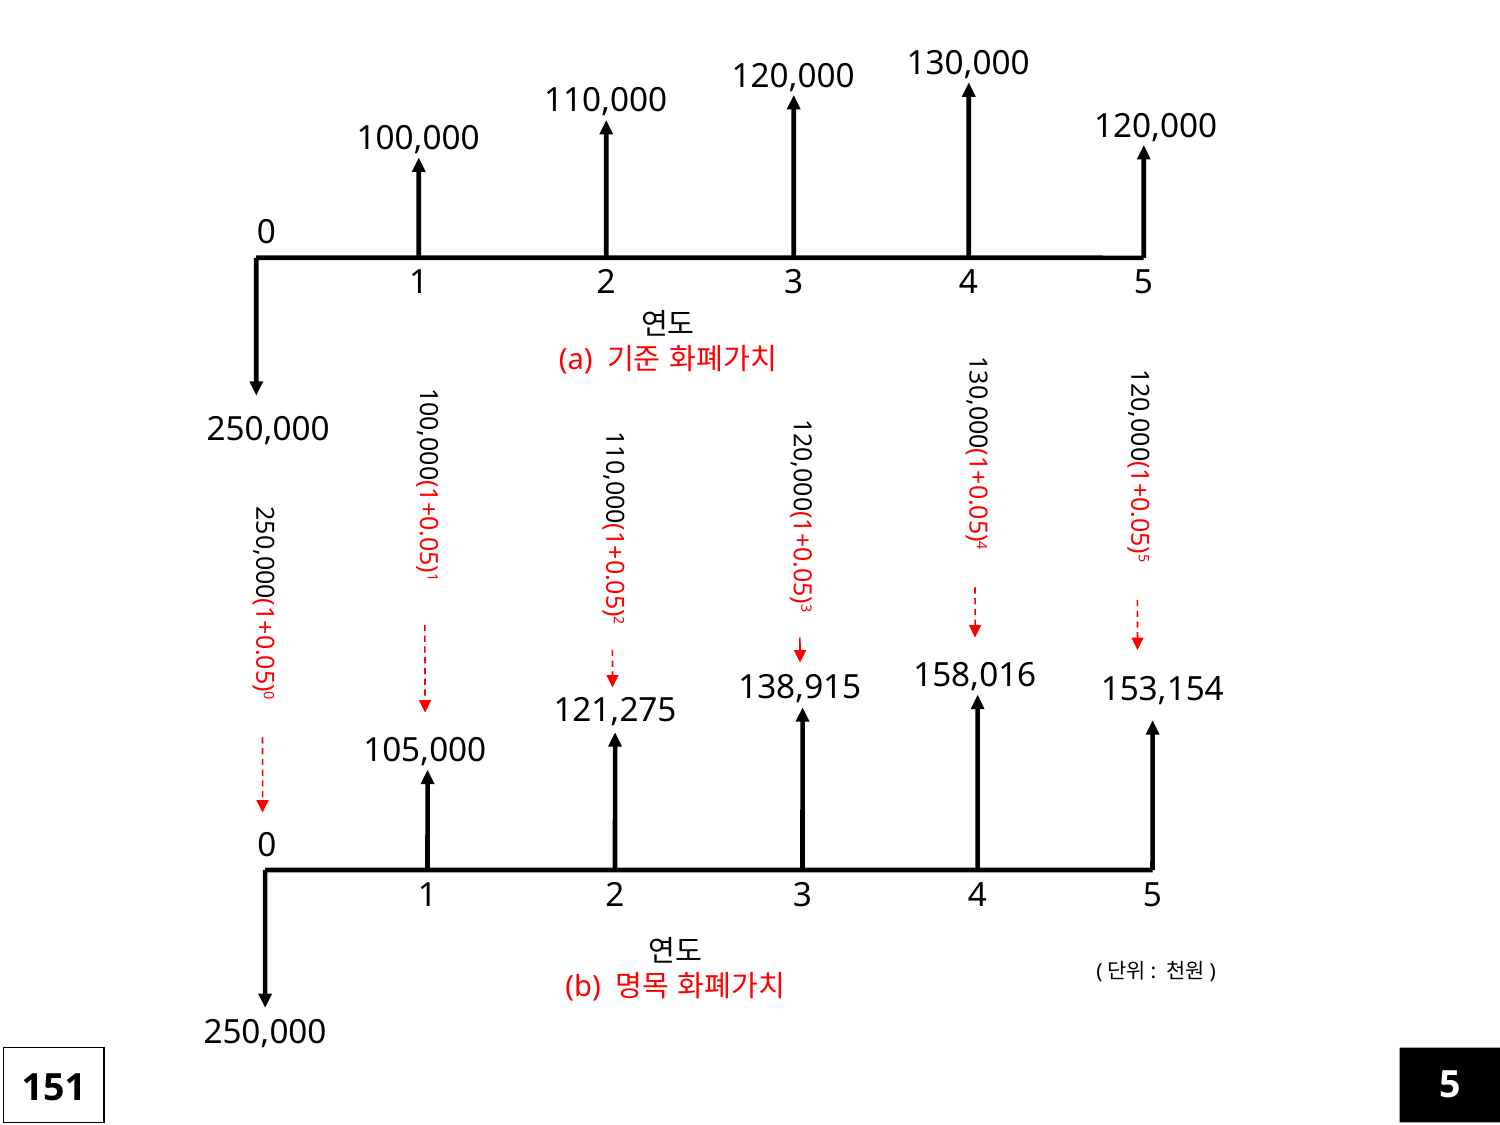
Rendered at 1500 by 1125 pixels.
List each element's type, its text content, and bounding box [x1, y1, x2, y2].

text_box 250,000 [188, 1003, 342, 1058]
text_box [250, 258, 263, 396]
text_box 250,000 [174, 399, 362, 455]
text_box 100,000(1+0.05)1 [407, 373, 453, 597]
text_box [968, 620, 982, 638]
text_box [971, 701, 984, 865]
text_box 1 [394, 253, 443, 308]
text_box 120,000 [716, 46, 870, 101]
text_box [600, 126, 613, 253]
text_box (단위: 천원) [1037, 950, 1275, 990]
text_box 5 [1128, 865, 1177, 921]
text_box 138,915 [723, 657, 877, 713]
text_box 250,000(1+0.05)0 [244, 491, 289, 715]
text_box 4 [944, 253, 993, 308]
text_box 연도 (a) 기준 화폐가치 [543, 297, 793, 383]
text_box [256, 793, 269, 813]
text_box [1146, 720, 1159, 865]
text_box 105,000 [348, 720, 502, 776]
text_box 연도 (b) 명목 화폐가치 [550, 924, 801, 1010]
text_box 120,000(1+0.05)3 [781, 404, 827, 628]
text_box 120,000(1+0.05)5 [1119, 354, 1164, 578]
text_box [608, 736, 622, 865]
text_box 121,275 [538, 680, 692, 736]
text_box [796, 713, 809, 865]
text_box 3 [777, 865, 827, 921]
text_box 153,154 [1085, 659, 1239, 715]
text_box [421, 776, 434, 865]
text_box [962, 89, 976, 253]
text_box 110,000 [529, 71, 682, 126]
text_box [418, 700, 432, 713]
text_box 2 [581, 253, 631, 297]
text_box [258, 871, 272, 1003]
text_box [412, 164, 425, 253]
text_box 110,000(1+0.05)2 [594, 416, 639, 640]
text_box 0 [242, 203, 291, 258]
text_box 3 [769, 253, 818, 308]
text_box [1131, 633, 1144, 650]
text_box [793, 637, 807, 663]
text_box 130,000(1+0.05)4 [957, 341, 1002, 565]
text_box 1 [402, 865, 452, 921]
text_box 0 [242, 815, 292, 871]
text_box 130,000 [891, 33, 1045, 89]
text_box [787, 101, 800, 253]
text_box 2 [590, 865, 640, 921]
text_box 120,000 [1079, 96, 1232, 151]
text_box 4 [953, 865, 1002, 921]
text_box [606, 672, 619, 688]
text_box 158,016 [898, 645, 1052, 701]
text_box 100,000 [341, 108, 495, 164]
text_box 5 [1119, 253, 1168, 308]
text_box 151 [3, 1047, 104, 1123]
slide_number 5 [1399, 1047, 1500, 1123]
text_box [1137, 151, 1150, 253]
